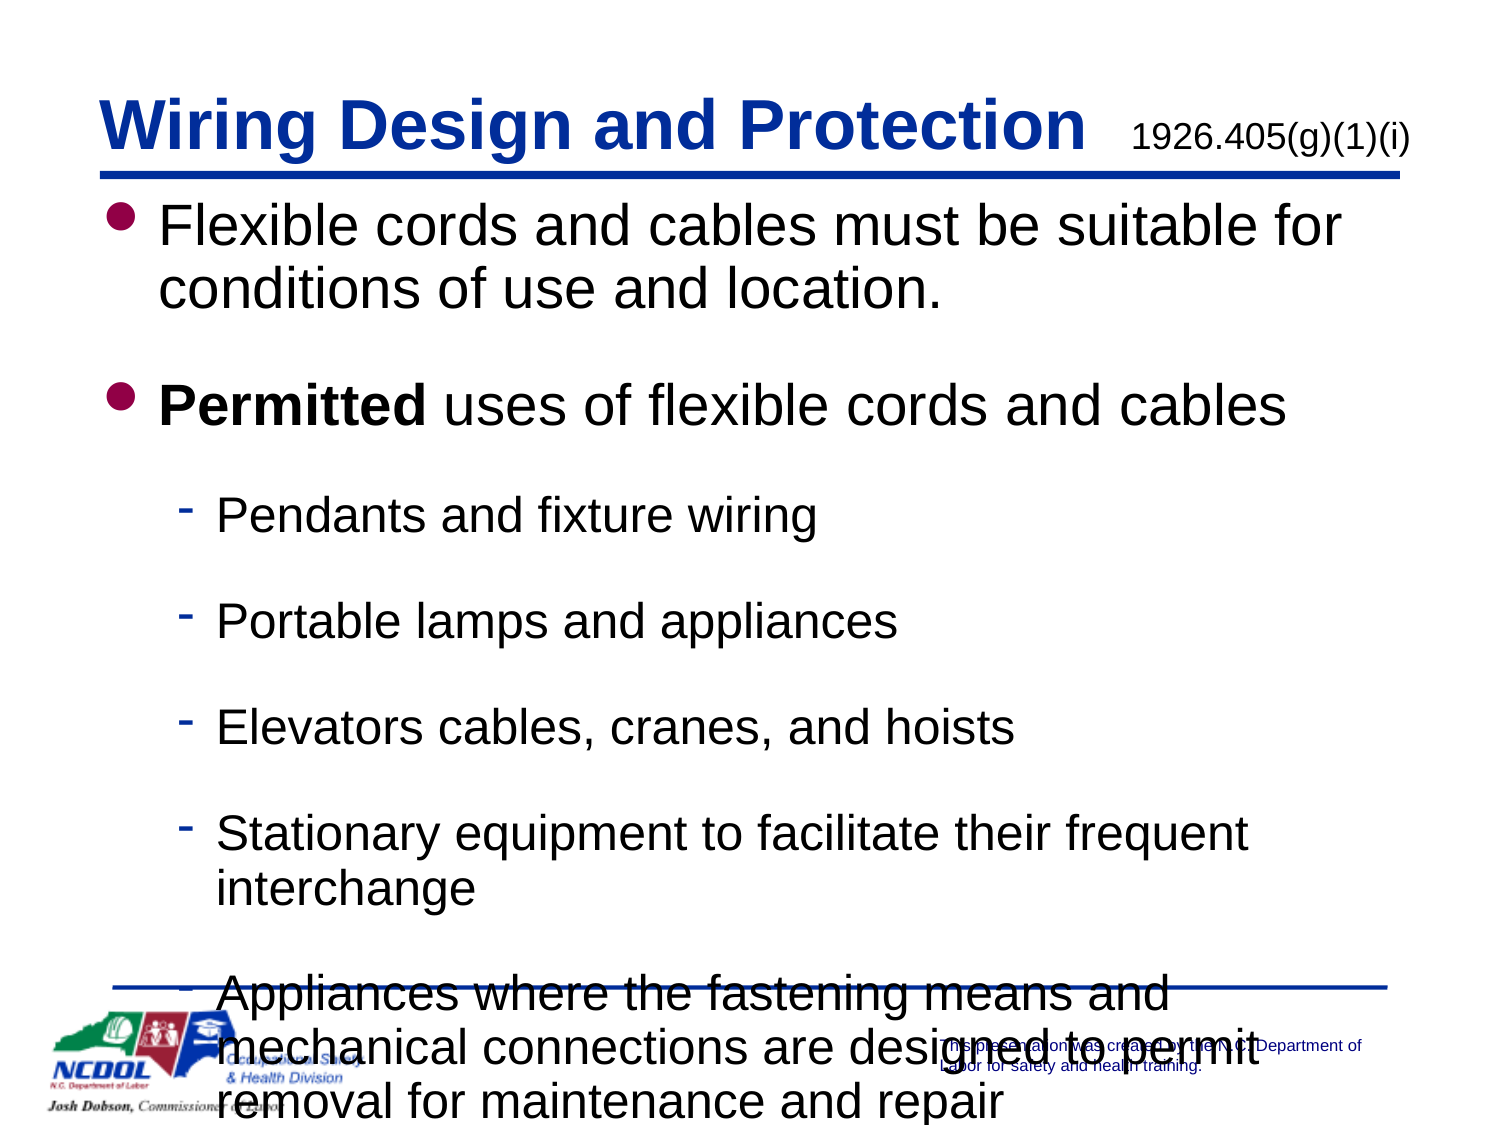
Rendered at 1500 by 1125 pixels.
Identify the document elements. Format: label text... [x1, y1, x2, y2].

picture [37, 1002, 375, 1123]
title Wiring Design and Protection 1926.405(g)(1)(i) [50, 75, 1463, 166]
list Flexible cords and cables must be suitable for conditions of use and location. Permitted uses of flexible cords and cables Pendants and fixture wiring Portable lamps and appliances Elevators cables, cranes, and hoists Stationary equipment to facilitate their frequent interchange Appliances where the fastening means and mechanical connections are designed to permit removal for maintenance and repair [87, 187, 1388, 975]
